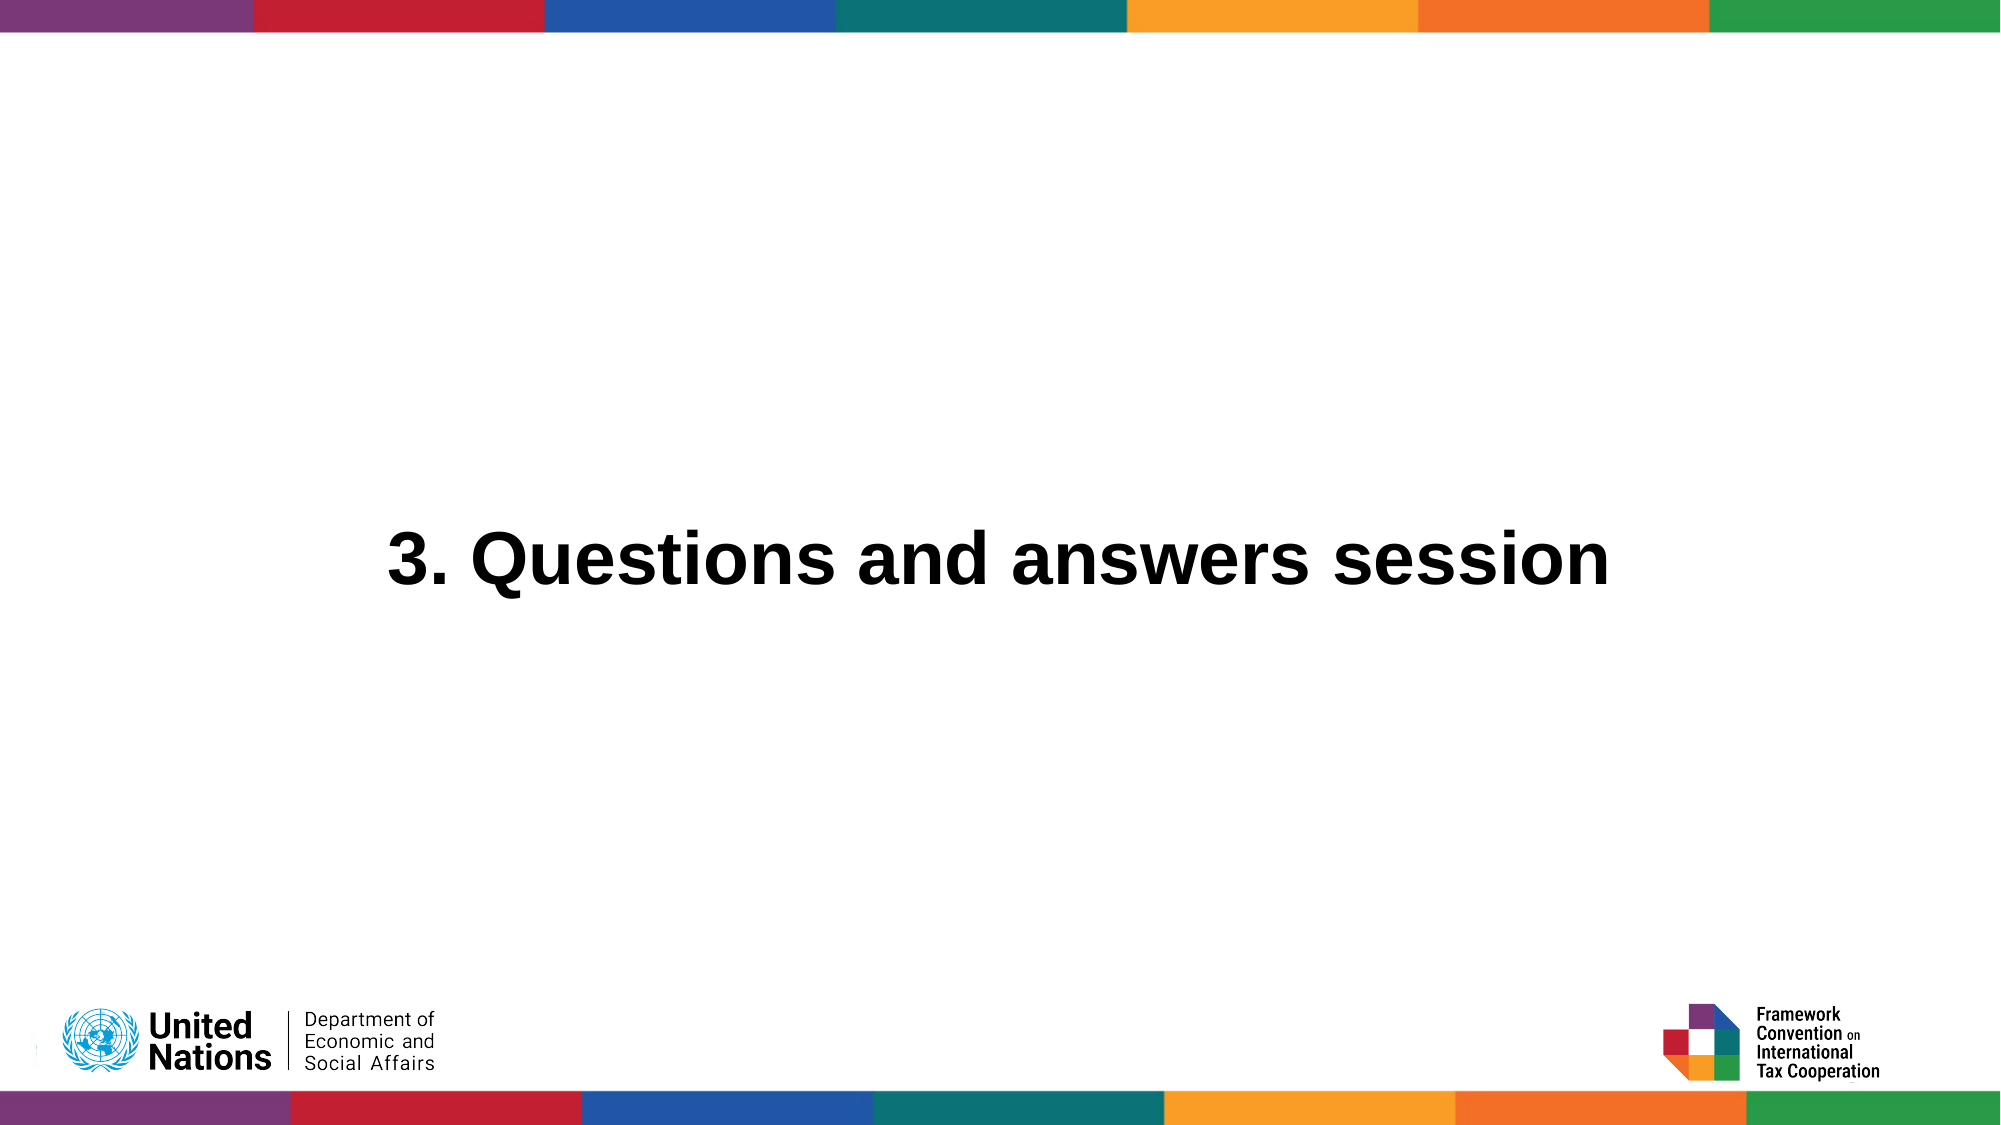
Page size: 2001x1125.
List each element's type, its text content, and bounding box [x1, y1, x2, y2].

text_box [0, 949, 2000, 1125]
title 3. Questions and answers session [249, 338, 1750, 706]
picture [0, 0, 2001, 1125]
